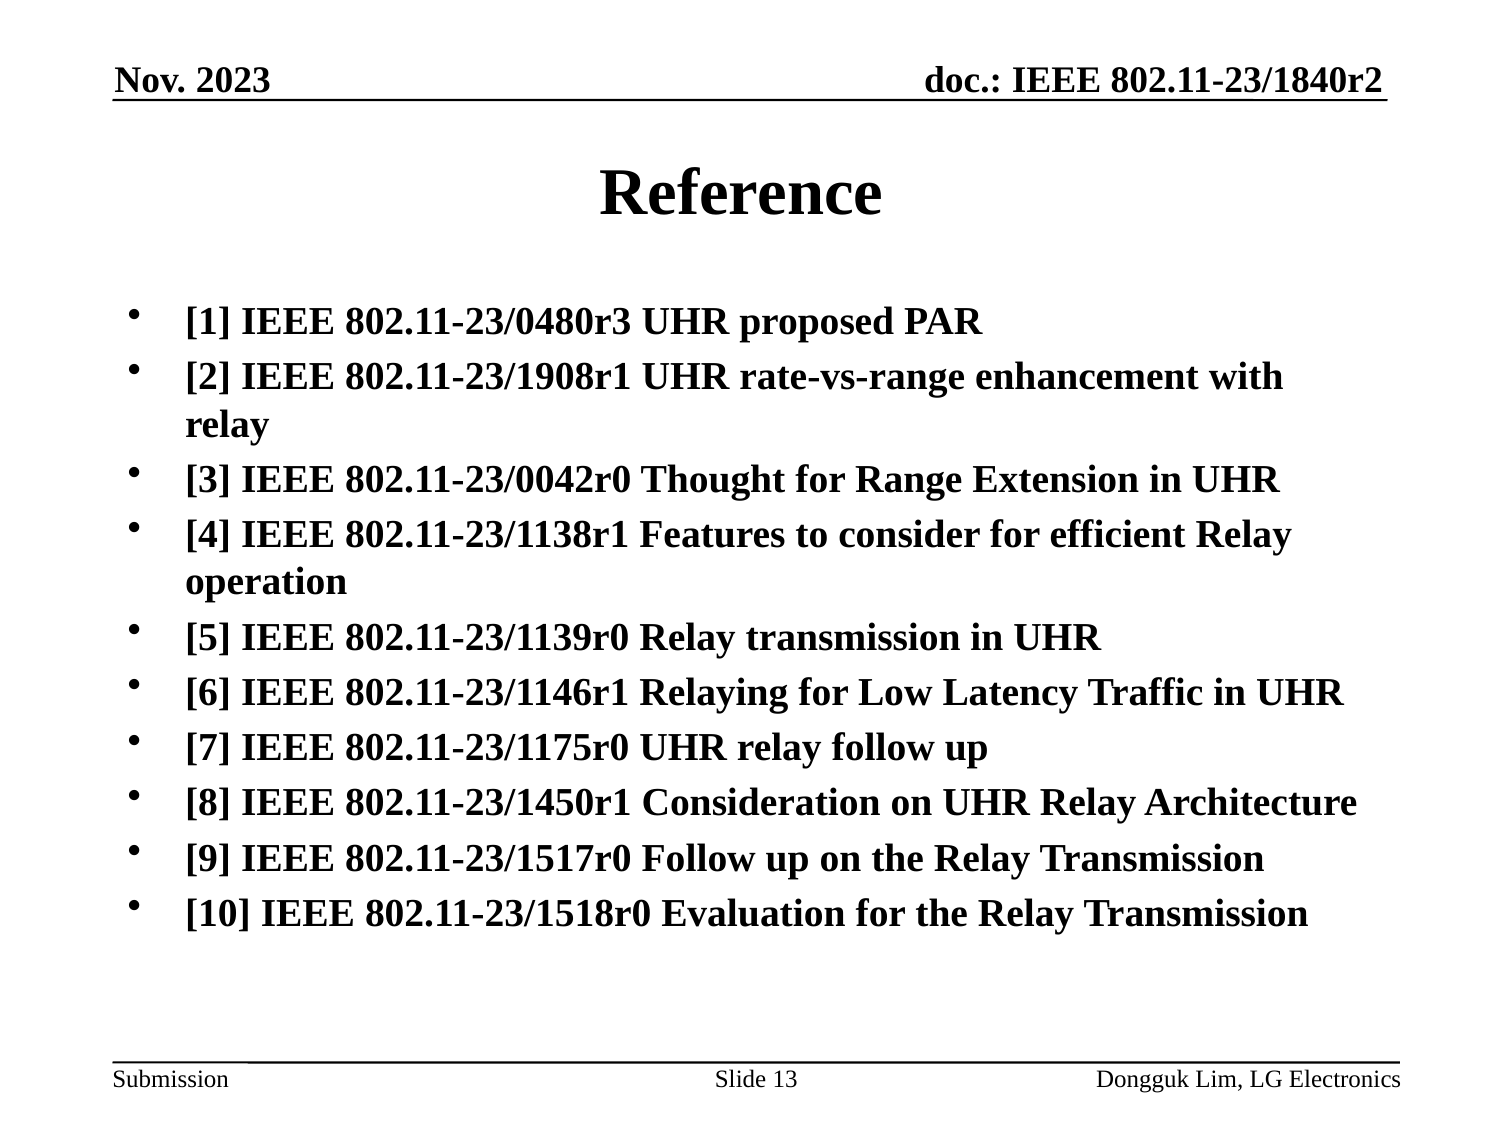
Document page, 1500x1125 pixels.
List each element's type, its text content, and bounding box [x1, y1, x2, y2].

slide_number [114, 54, 273, 101]
list [1] IEEE 802.11-23/0480r3 UHR proposed PAR [2] IEEE 802.11-23/1908r1 UHR rate-vs-range enhancement with relay [3] IEEE 802.11-23/0042r0 Thought for Range Extension in UHR [4] IEEE 802.11-23/1138r1 Features to consider for efficient Relay operation [5] IEEE 802.11-23/1139r0 Relay transmission in UHR [6] IEEE 802.11-23/1146r1 Relaying for Low Latency Traffic in UHR [7] IEEE 802.11-23/1175r0 UHR relay follow up [8] IEEE 802.11-23/1450r1 Consideration on UHR Relay Architecture [9] IEEE 802.11-23/1517r0 Follow up on the Relay Transmission [10] IEEE 802.11-23/1518r0 Evaluation for the Relay Transmission [112, 287, 1388, 1000]
title Reference [112, 112, 1388, 263]
footer Dongguk Lim, LG Electronics [1092, 1061, 1402, 1093]
slide_number Slide 13 [712, 1061, 800, 1093]
